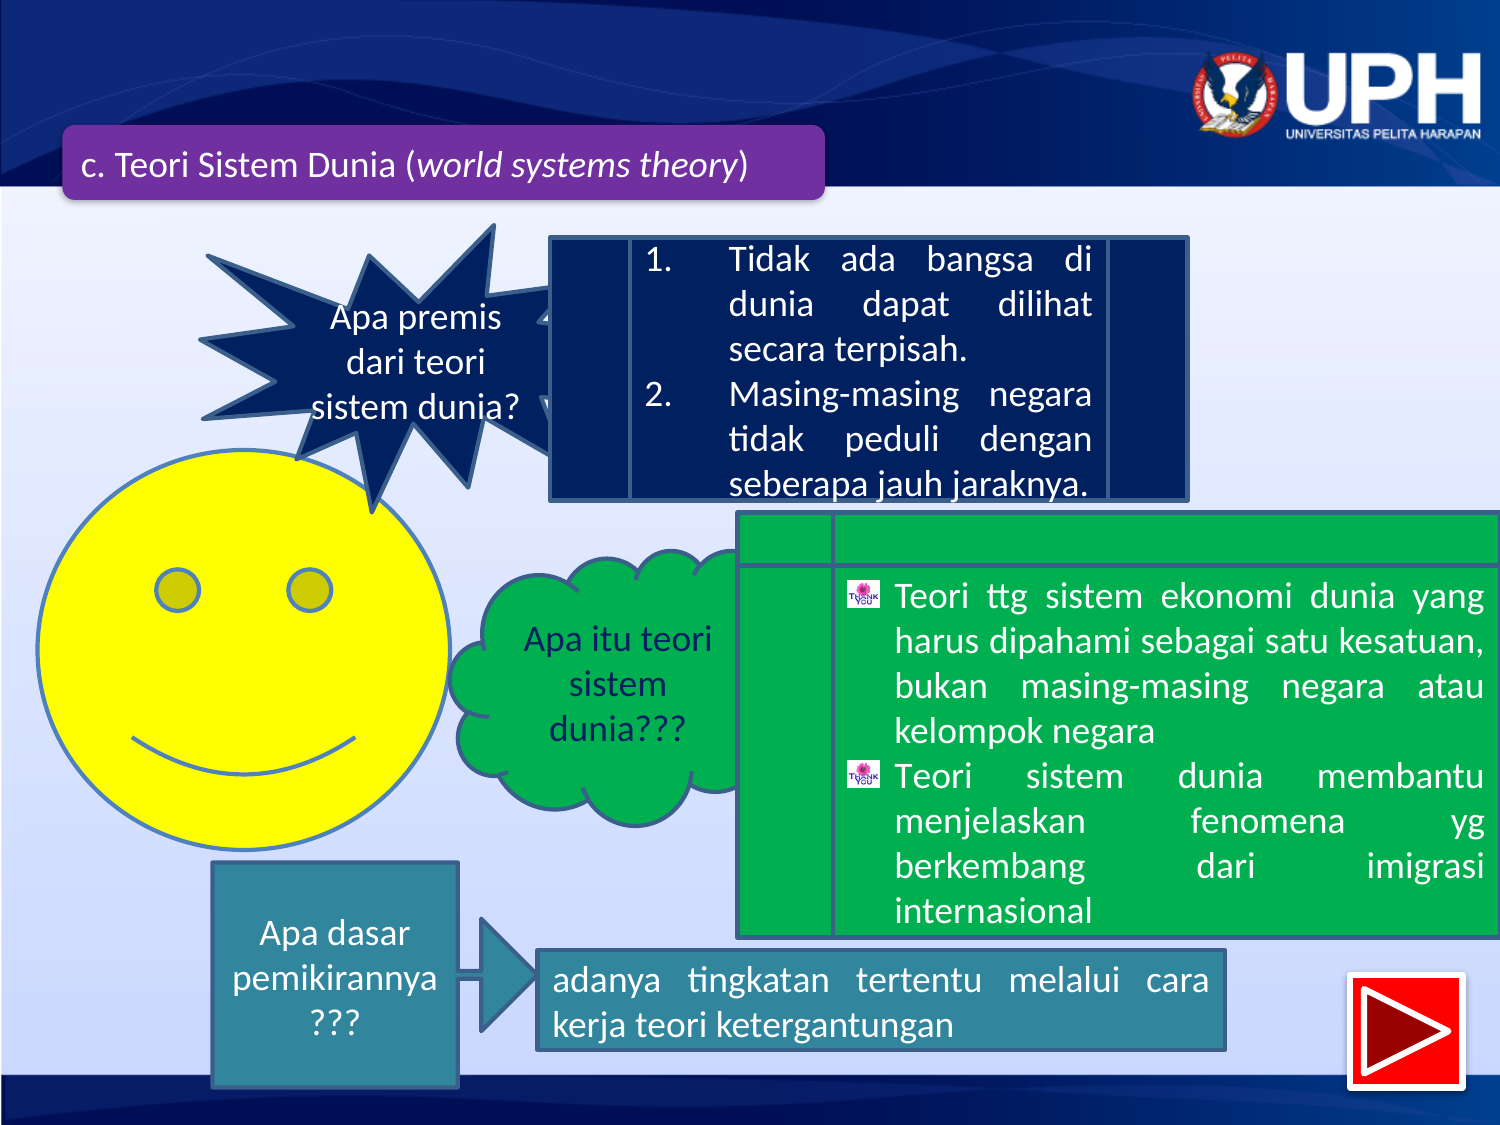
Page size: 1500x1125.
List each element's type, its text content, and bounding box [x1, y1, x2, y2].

text_box [35, 447, 453, 853]
text_box [1347, 972, 1466, 1091]
picture [309, 437, 363, 483]
picture [847, 580, 880, 608]
text_box Apa dasar pemikirannya??? [210, 860, 535, 1090]
picture [847, 760, 880, 788]
text_box Apa itu teori sistem dunia??? [447, 548, 735, 829]
text_box Tidak ada bangsa di dunia dapat dilihat secara terpisah. Masing-masing negara tidak peduli dengan seberapa jauh jaraknya. [548, 235, 1190, 503]
text_box c. Teori Sistem Dunia (world systems theory) [62, 124, 825, 200]
text_box adanya tingkatan tertentu melalui cara kerja teori ketergantungan [535, 948, 1227, 1052]
picture [0, 0, 1500, 1125]
text_box Teori ttg sistem ekonomi dunia yang harus dipahami sebagai satu kesatuan, bukan masing-masing negara atau kelompok negara Teori sistem dunia membantu menjelaskan fenomena yg berkembang dari imigrasi internasional [735, 510, 1500, 940]
text_box Apa premis dari teori sistem dunia? [197, 223, 548, 515]
